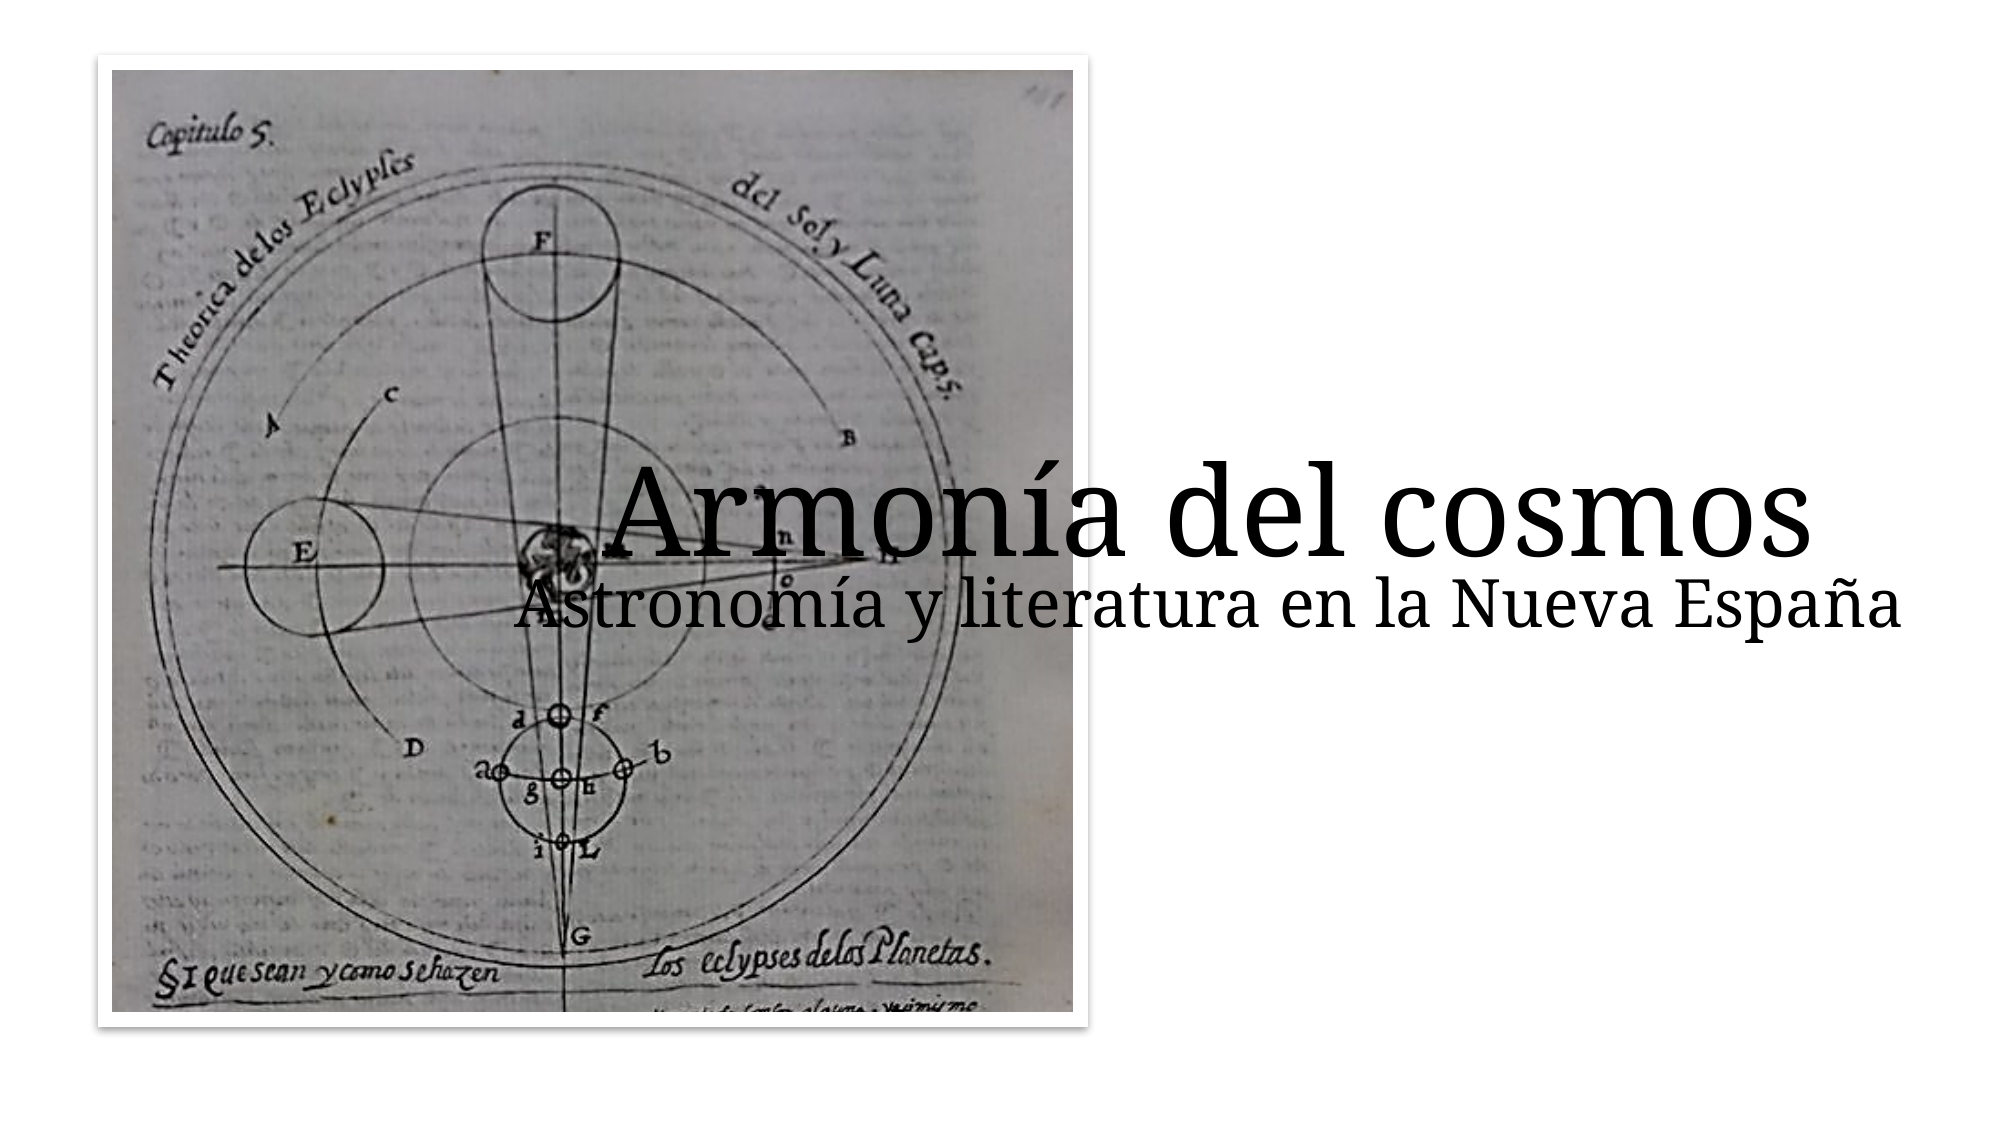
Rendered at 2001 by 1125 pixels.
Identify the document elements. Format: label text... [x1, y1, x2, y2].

subtitle Astronomía y literatura en la Nueva España [1074, 562, 1960, 835]
title Armonía del cosmos [1074, 199, 1960, 562]
picture [112, 69, 1074, 1013]
